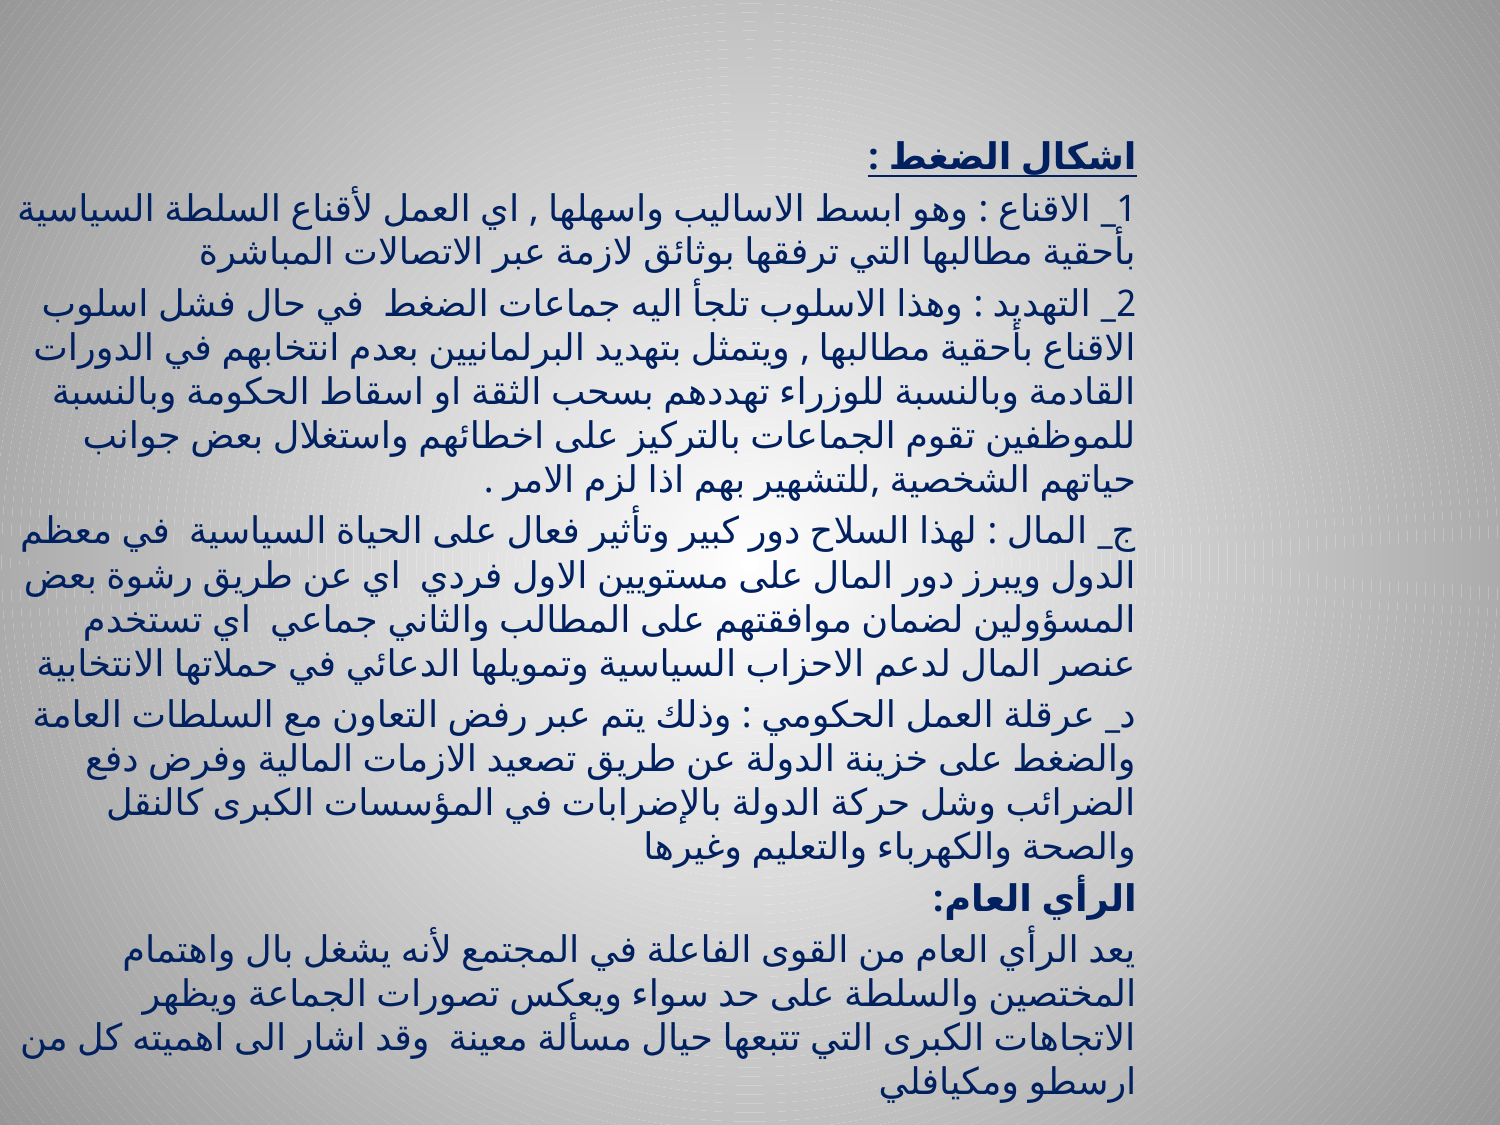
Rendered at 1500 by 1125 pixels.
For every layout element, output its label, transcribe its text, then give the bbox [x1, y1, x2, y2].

list اشكال الضغط : 1_ الاقناع : وهو ابسط الاساليب واسهلها , اي العمل لأقناع السلطة السياسية بأحقية مطالبها التي ترفقها بوثائق لازمة عبر الاتصالات المباشرة 2_ التهديد : وهذا الاسلوب تلجأ اليه جماعات الضغط في حال فشل اسلوب الاقناع بأحقية مطالبها , ويتمثل بتهديد البرلمانيين بعدم انتخابهم في الدورات القادمة وبالنسبة للوزراء تهددهم بسحب الثقة او اسقاط الحكومة وبالنسبة للموظفين تقوم الجماعات بالتركيز على اخطائهم واستغلال بعض جوانب حياتهم الشخصية ,للتشهير بهم اذا لزم الامر . ج_ المال : لهذا السلاح دور كبير وتأثير فعال على الحياة السياسية في معظم الدول ويبرز دور المال على مستويين الاول فردي اي عن طريق رشوة بعض المسؤولين لضمان موافقتهم على المطالب والثاني جماعي اي تستخدم عنصر المال لدعم الاحزاب السياسية وتمويلها الدعائي في حملاتها الانتخابية د_ عرقلة العمل الحكومي : وذلك يتم عبر رفض التعاون مع السلطات العامة والضغط على خزينة الدولة عن طريق تصعيد الازمات المالية وفرض دفع الضرائب وشل حركة الدولة بالإضرابات في المؤسسات الكبرى كالنقل والصحة والكهرباء والتعليم وغيرها الرأي العام: يعد الرأي العام من القوى الفاعلة في المجتمع لأنه يشغل بال واهتمام المختصين والسلطة على حد سواء ويعكس تصورات الجماعة ويظهر الاتجاهات الكبرى التي تتبعها حيال مسألة معينة وقد اشار الى اهميته كل من ارسطو ومكيافلي [0, 113, 1152, 1125]
